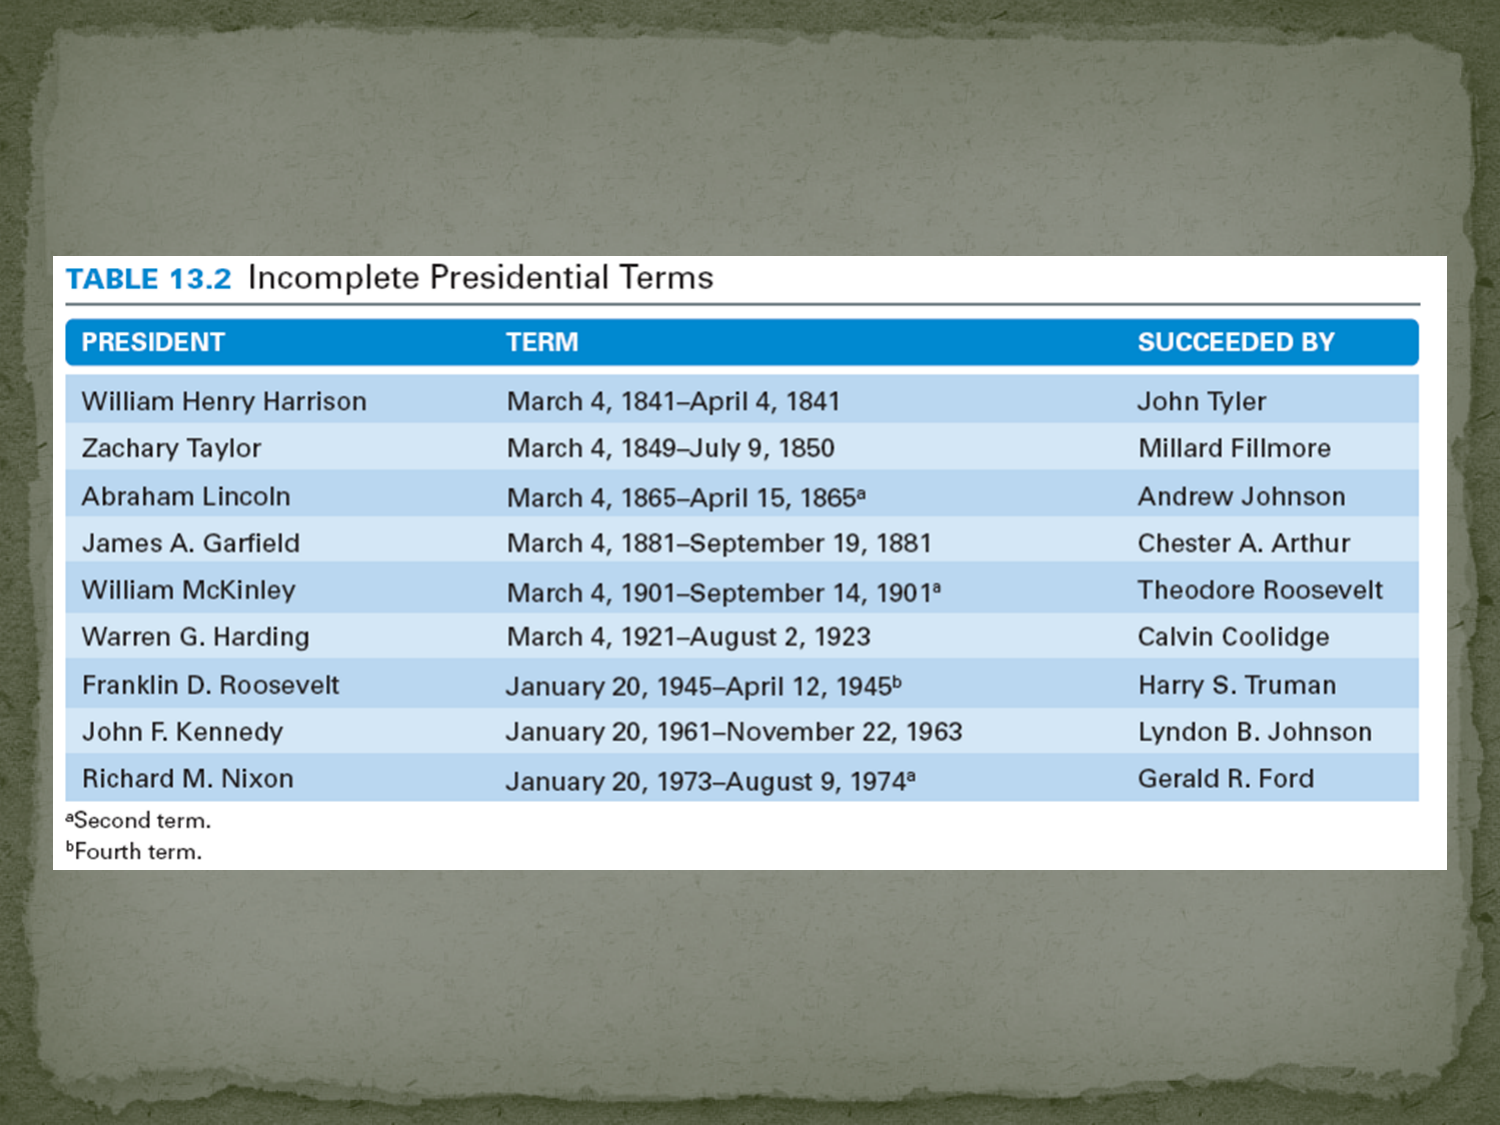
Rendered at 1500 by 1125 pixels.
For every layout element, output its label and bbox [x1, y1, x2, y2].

picture [54, 257, 1448, 870]
